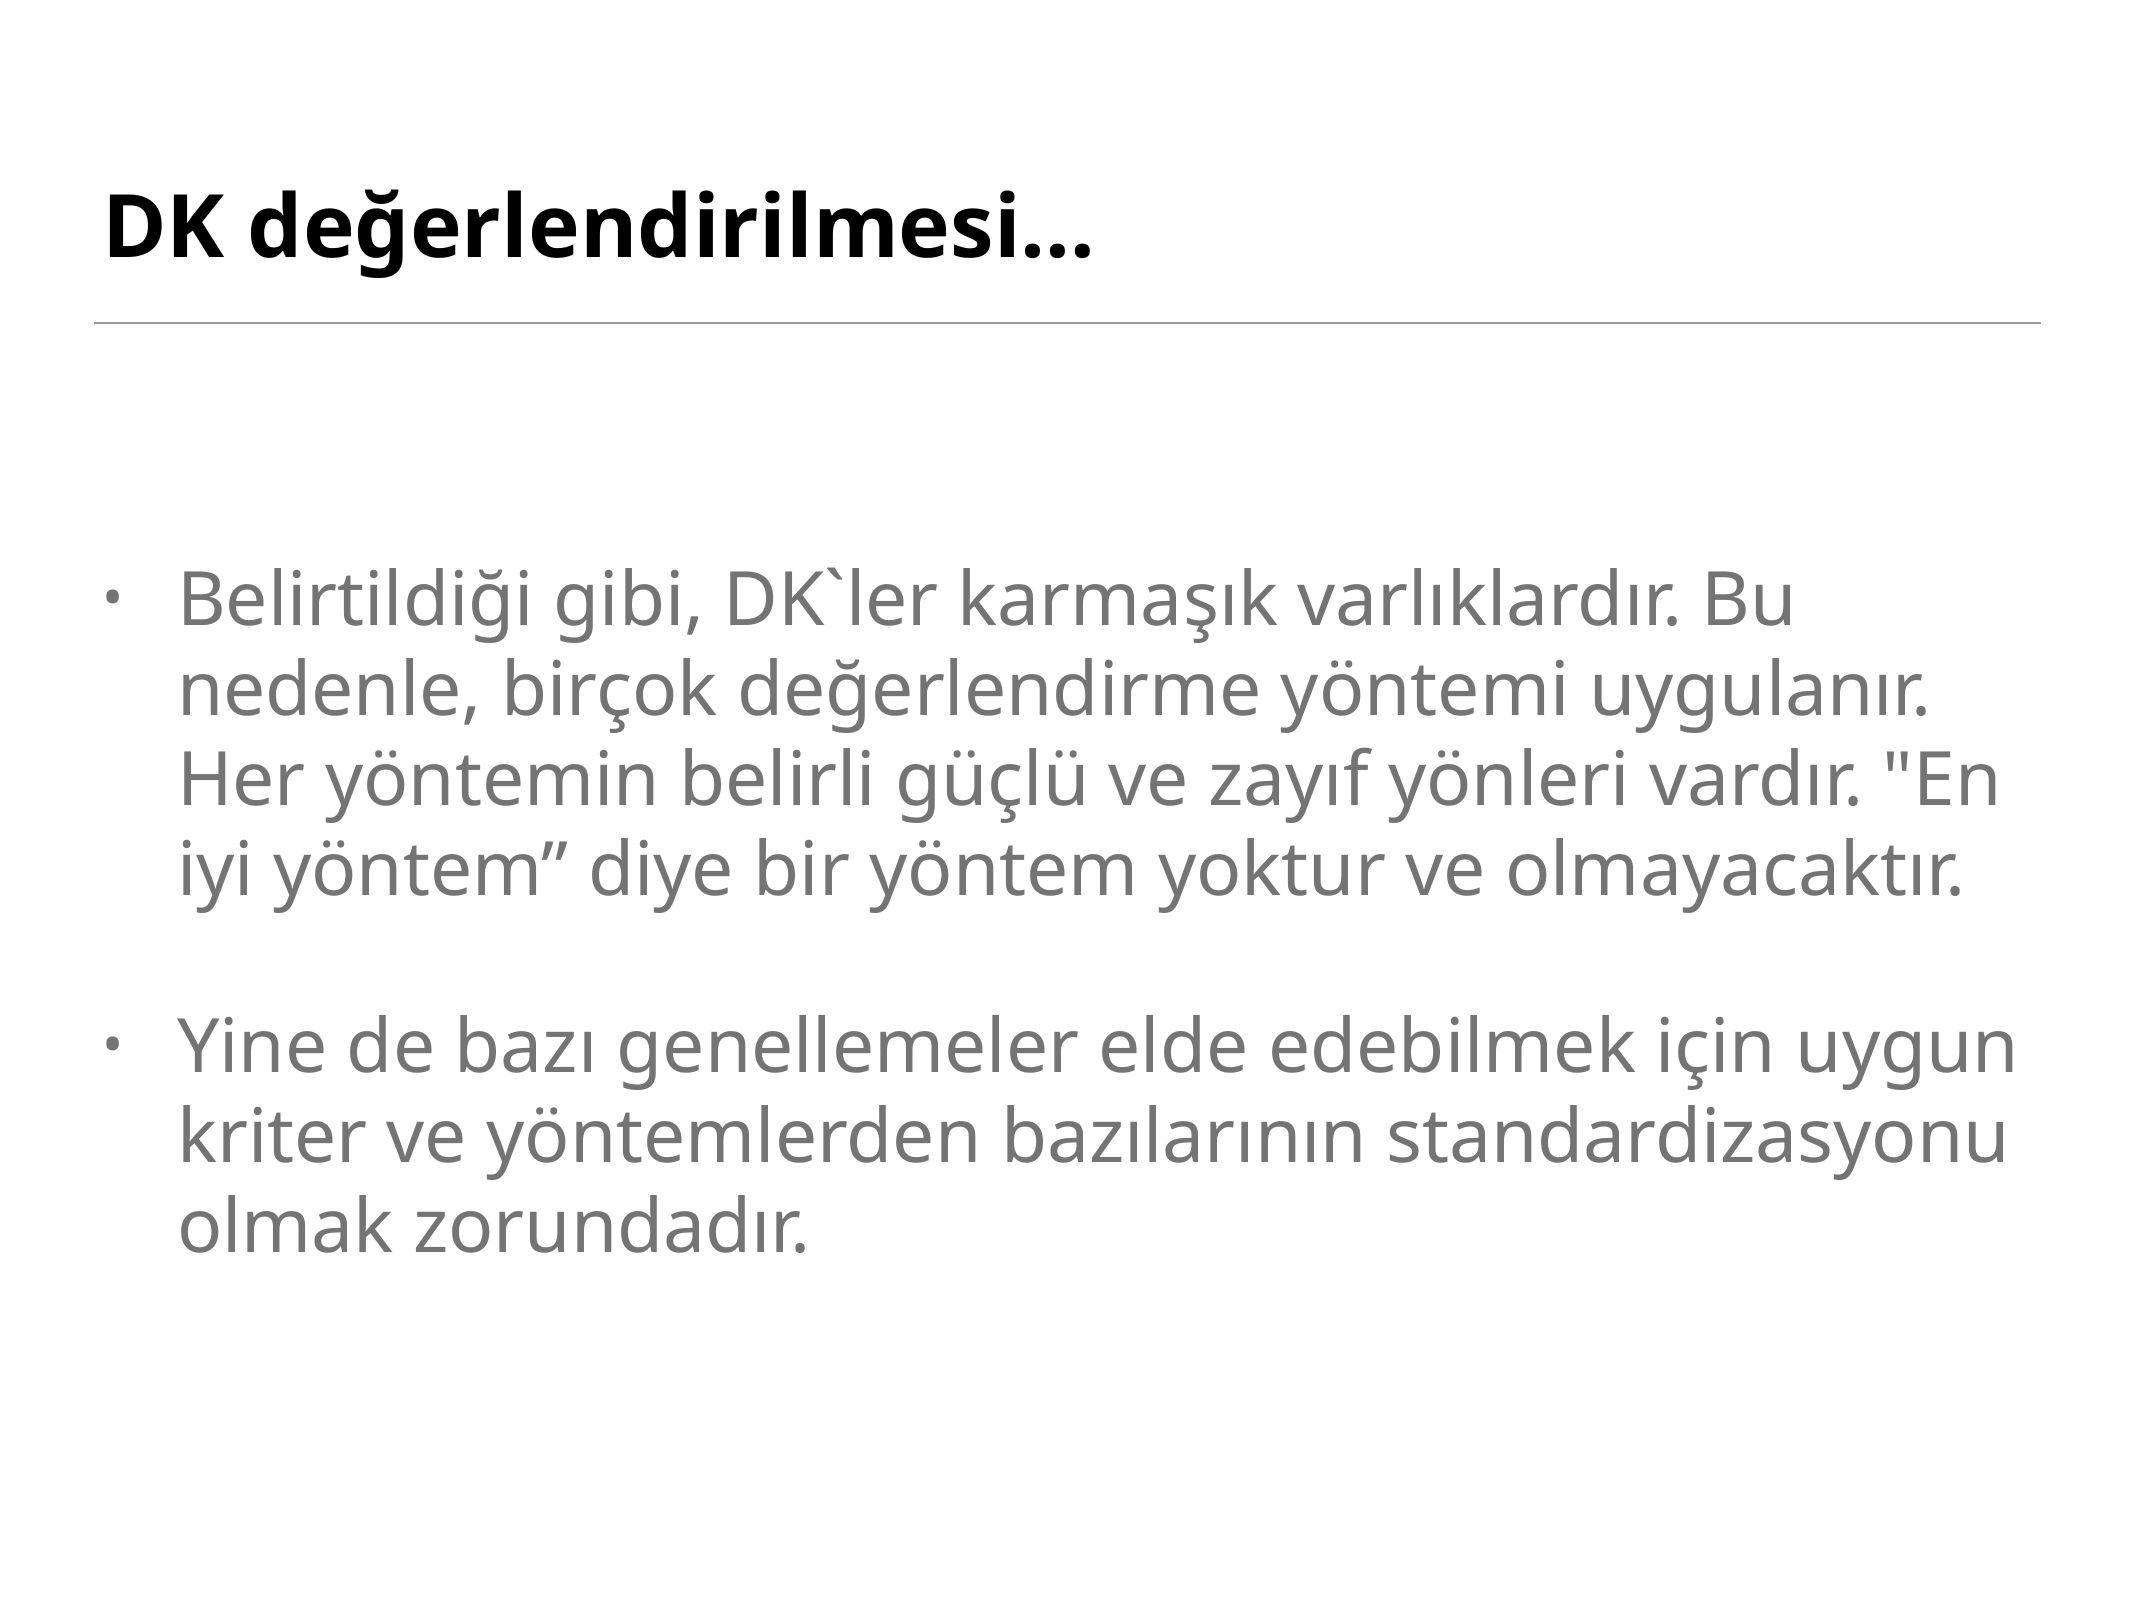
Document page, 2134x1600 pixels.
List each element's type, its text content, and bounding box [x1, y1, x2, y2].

list Belirtildiği gibi, DK`ler karmaşık varlıklardır. Bu nedenle, birçok değerlendirme yöntemi uygulanır. Her yöntemin belirli güçlü ve zayıf yönleri vardır. "En iyi yöntem” diye bir yöntem yoktur ve olmayacaktır. Yine de bazı genellemeler elde edebilmek için uygun kriter ve yöntemlerden bazılarının standardizasyonu olmak zorundadır. [93, 364, 2041, 1459]
title DK değerlendirilmesi… [93, 53, 2041, 284]
